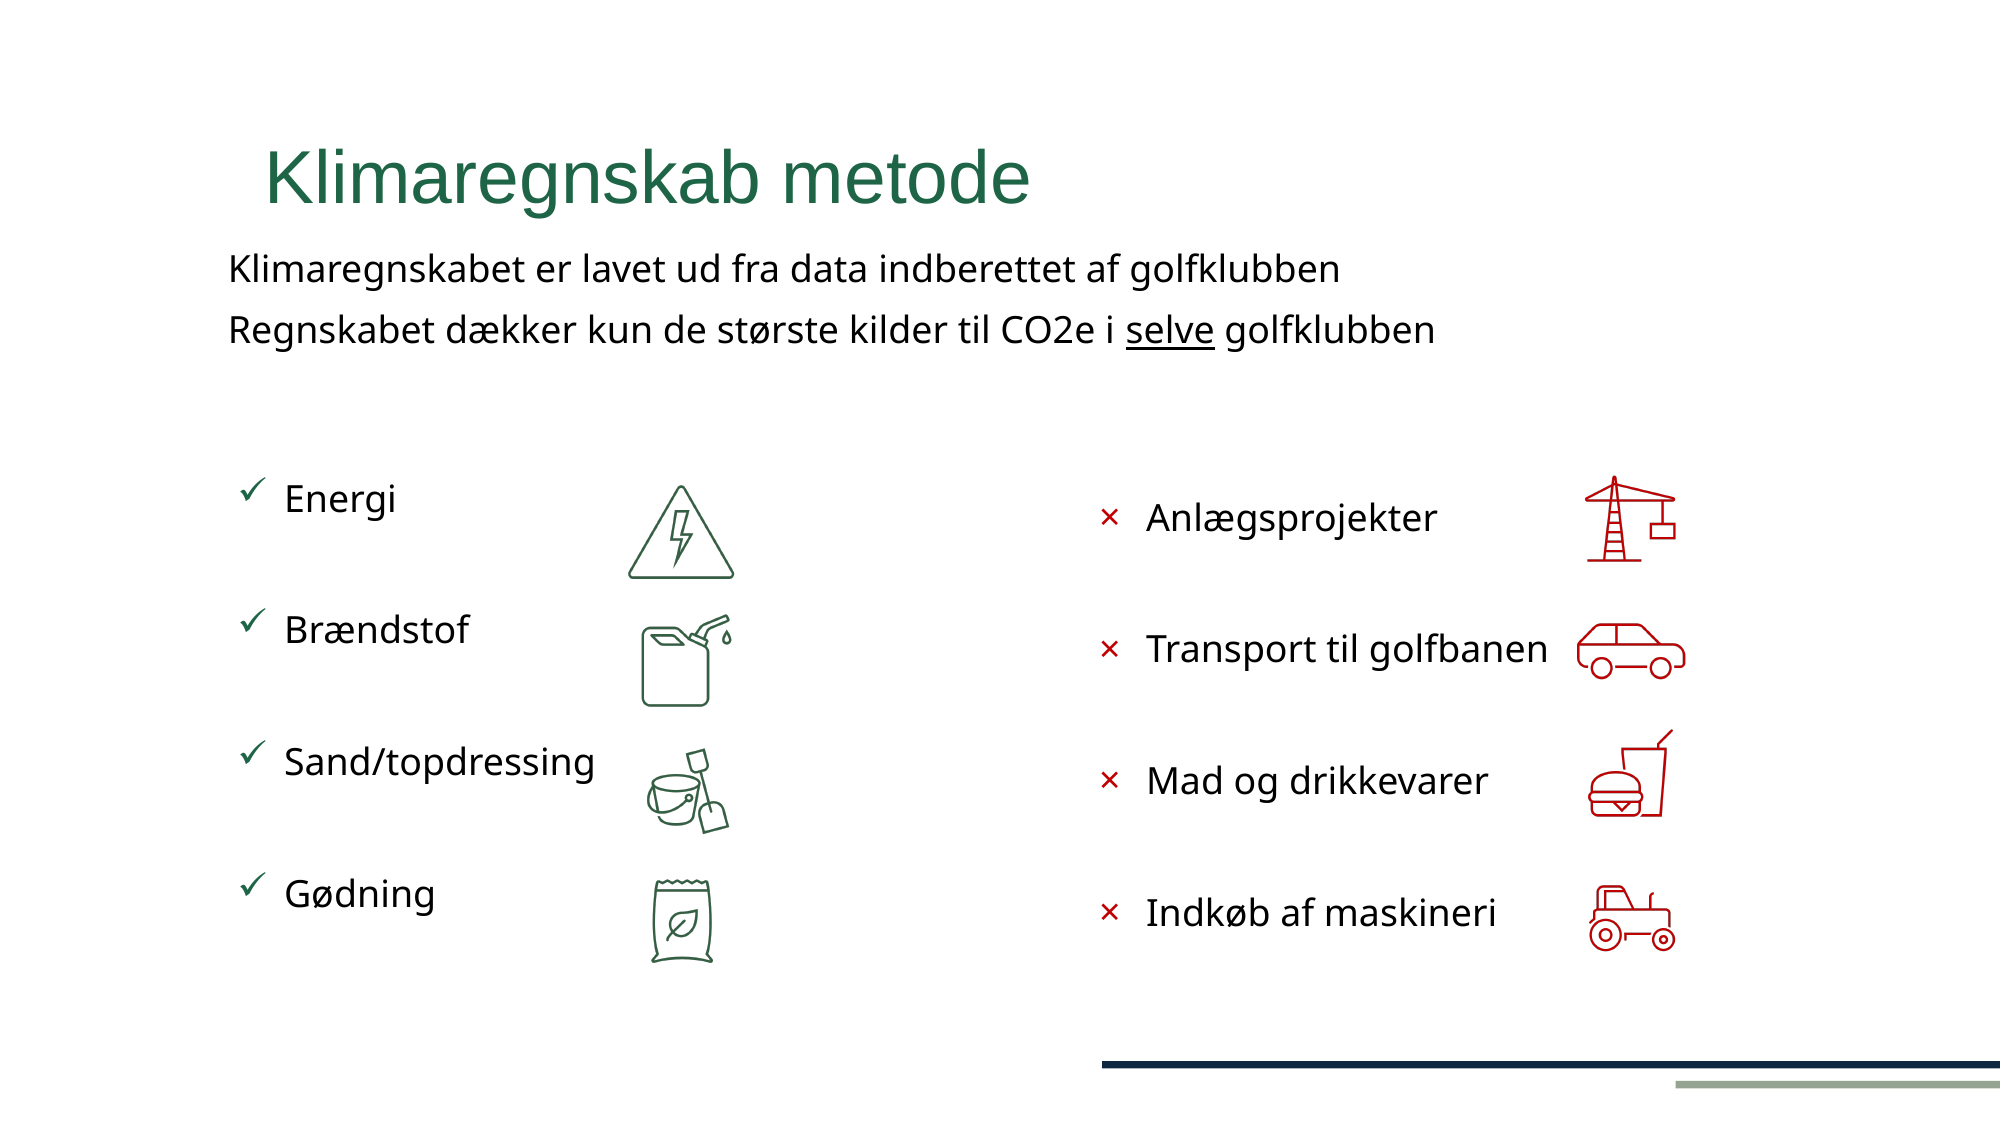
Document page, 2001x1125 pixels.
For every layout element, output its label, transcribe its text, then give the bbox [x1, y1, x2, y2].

picture [1572, 715, 1691, 834]
list Klimaregnskabet er lavet ud fra data indberettet af golfklubben Regnskabet dækker kun de største kilder til CO2e i selve golfklubben Energi Brændstof Sand/topdressing Gødning [137, 235, 1811, 1028]
text_box Klimaregnskab metode [24, 124, 1600, 215]
picture [627, 732, 746, 851]
picture [1572, 591, 1691, 710]
picture [1574, 861, 1686, 973]
picture [623, 862, 742, 981]
picture [627, 602, 746, 721]
picture [1573, 465, 1686, 578]
picture [621, 472, 740, 591]
